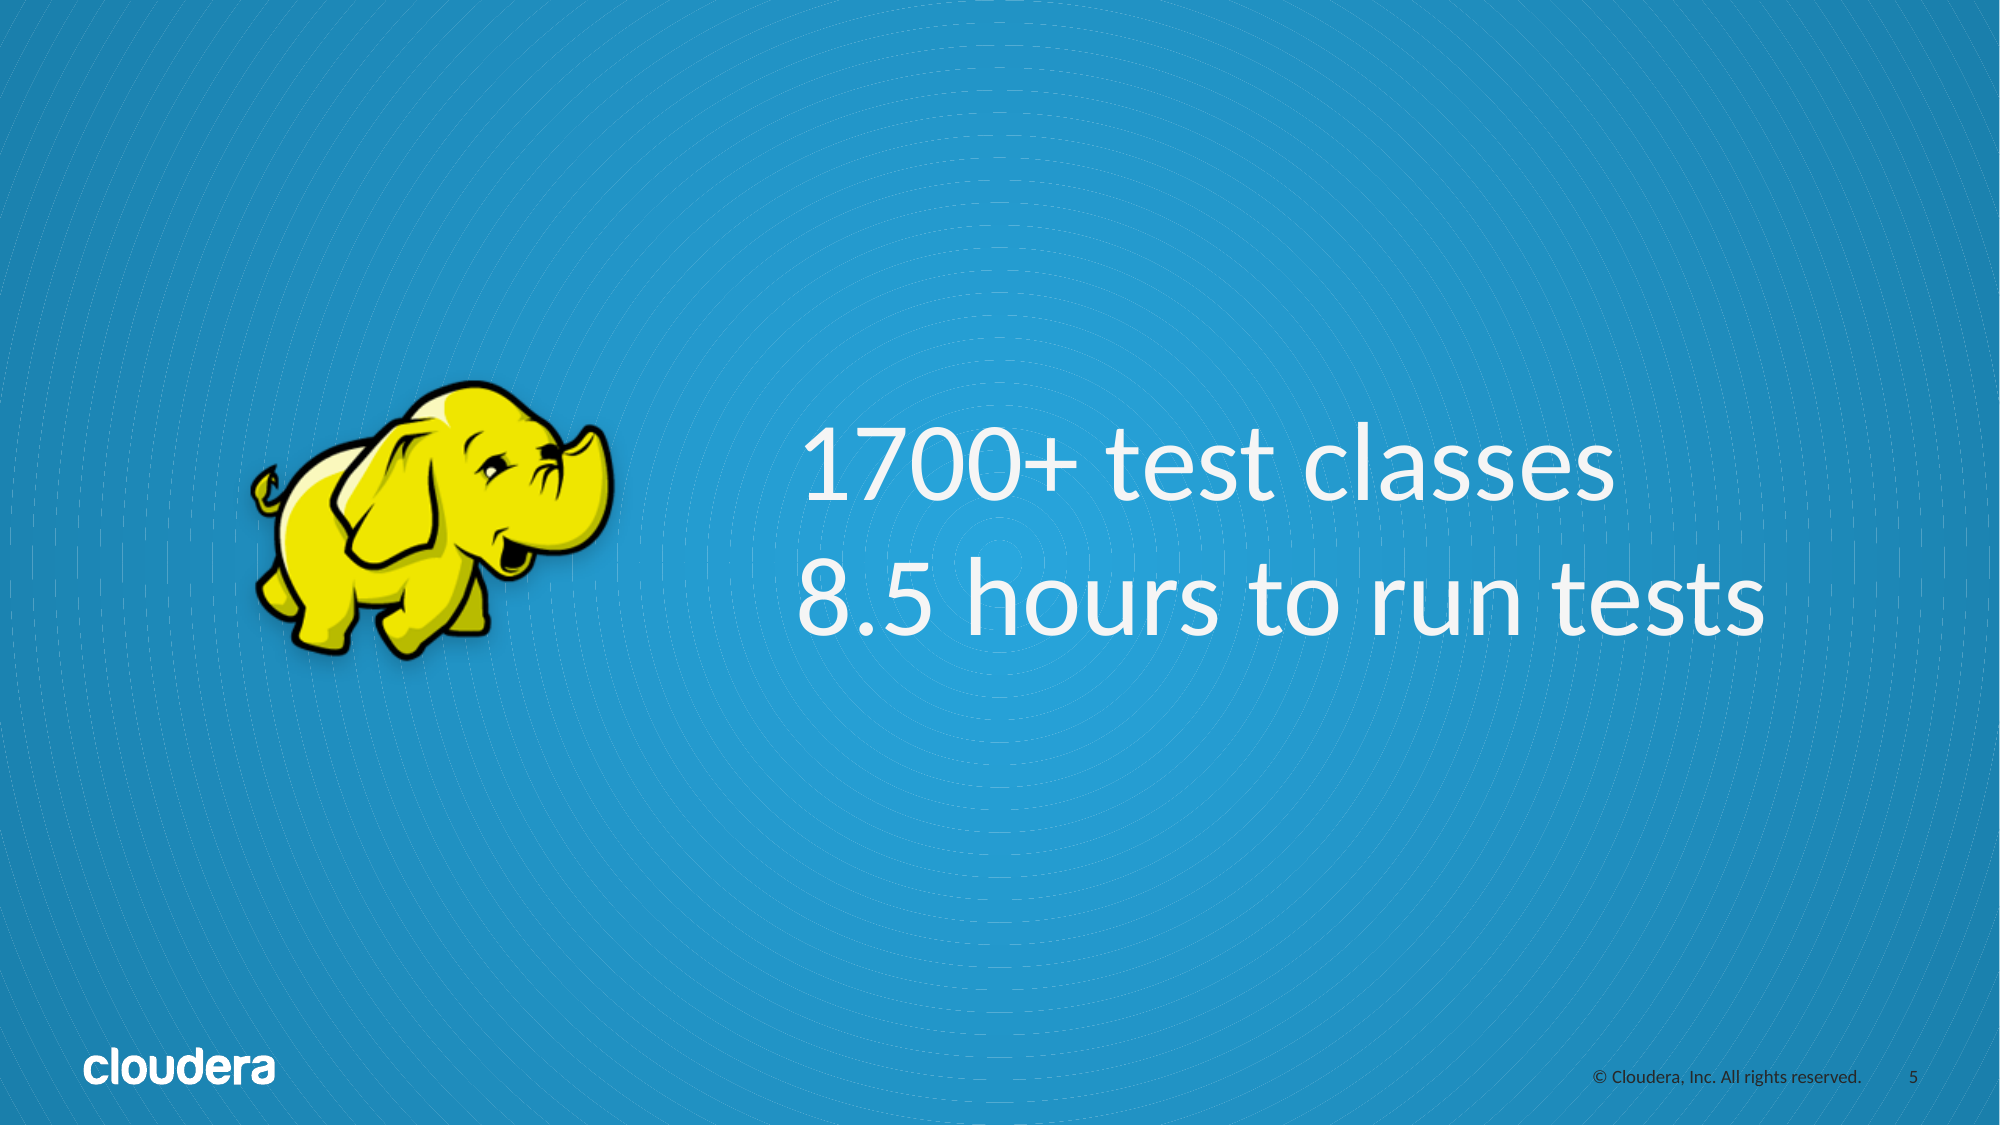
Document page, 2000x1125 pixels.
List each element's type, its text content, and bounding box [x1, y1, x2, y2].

text_box 1700+ test classes 8.5 hours to run tests [833, 380, 1933, 666]
picture [46, 329, 828, 721]
